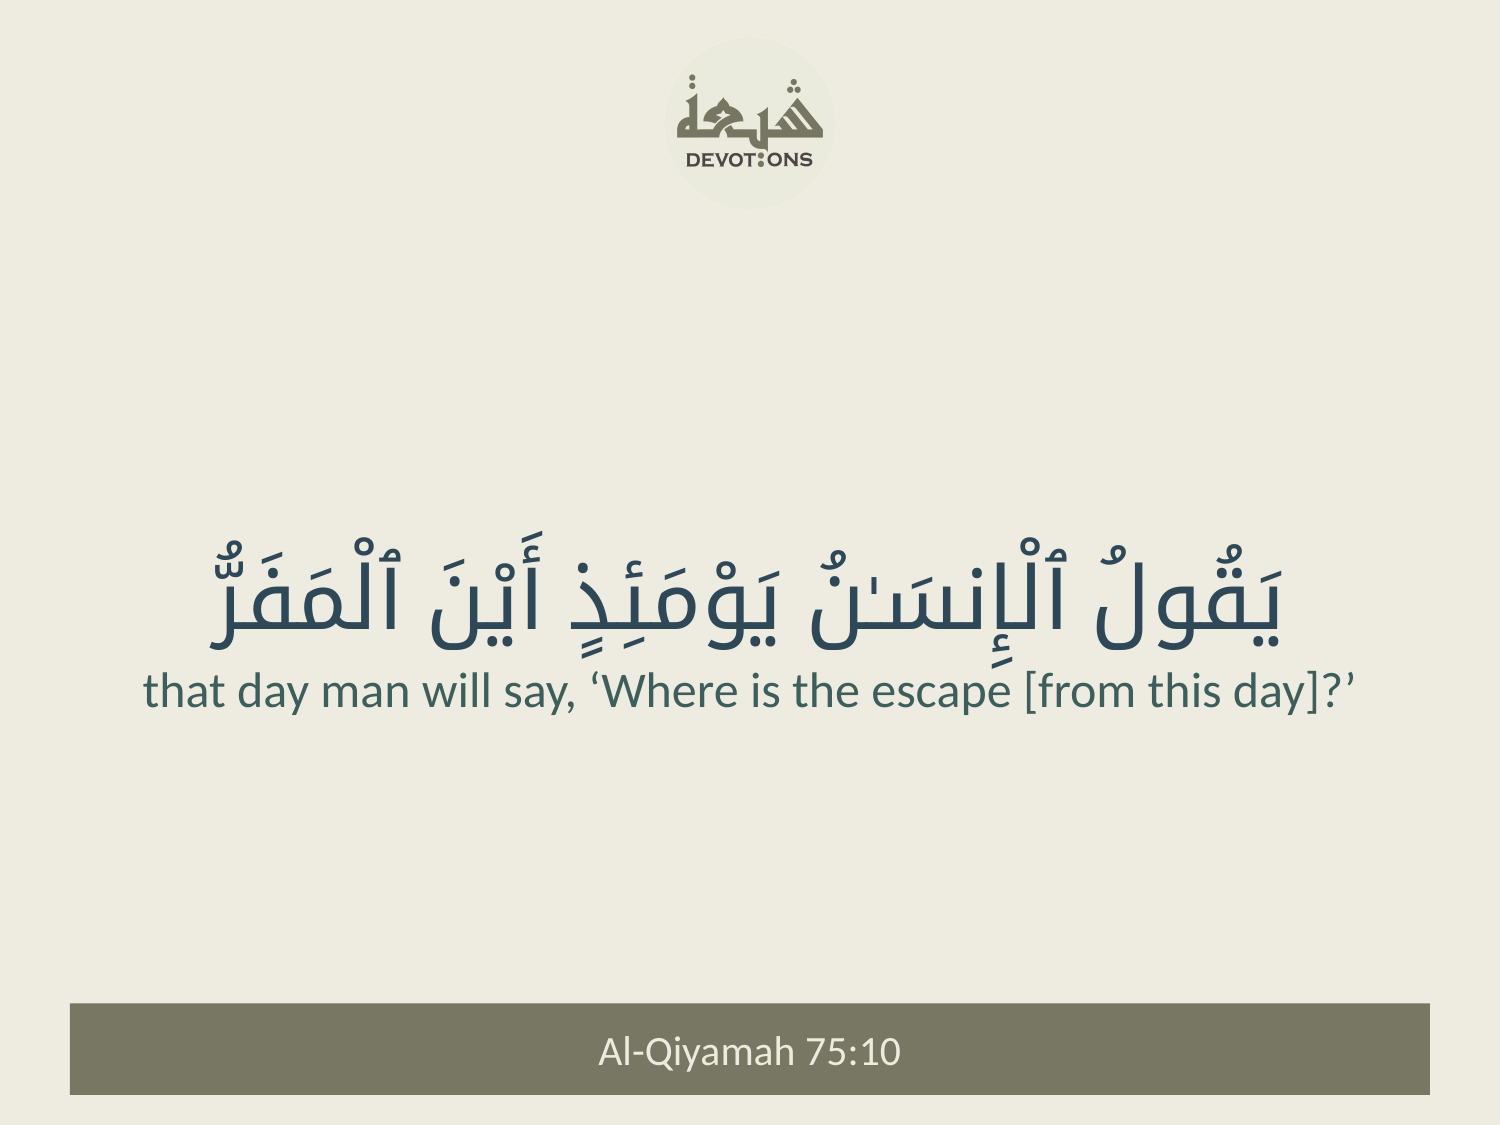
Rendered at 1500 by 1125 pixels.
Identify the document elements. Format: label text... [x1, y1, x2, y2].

picture [656, 29, 844, 203]
list يَقُولُ ٱلْإِنسَـٰنُ يَوْمَئِذٍ أَيْنَ ٱلْمَفَرُّ that day man will say, ‘Where is the escape [from this day]?’ [69, 203, 1430, 1003]
list Al-Qiyamah 75:10 [69, 1003, 1430, 1095]
